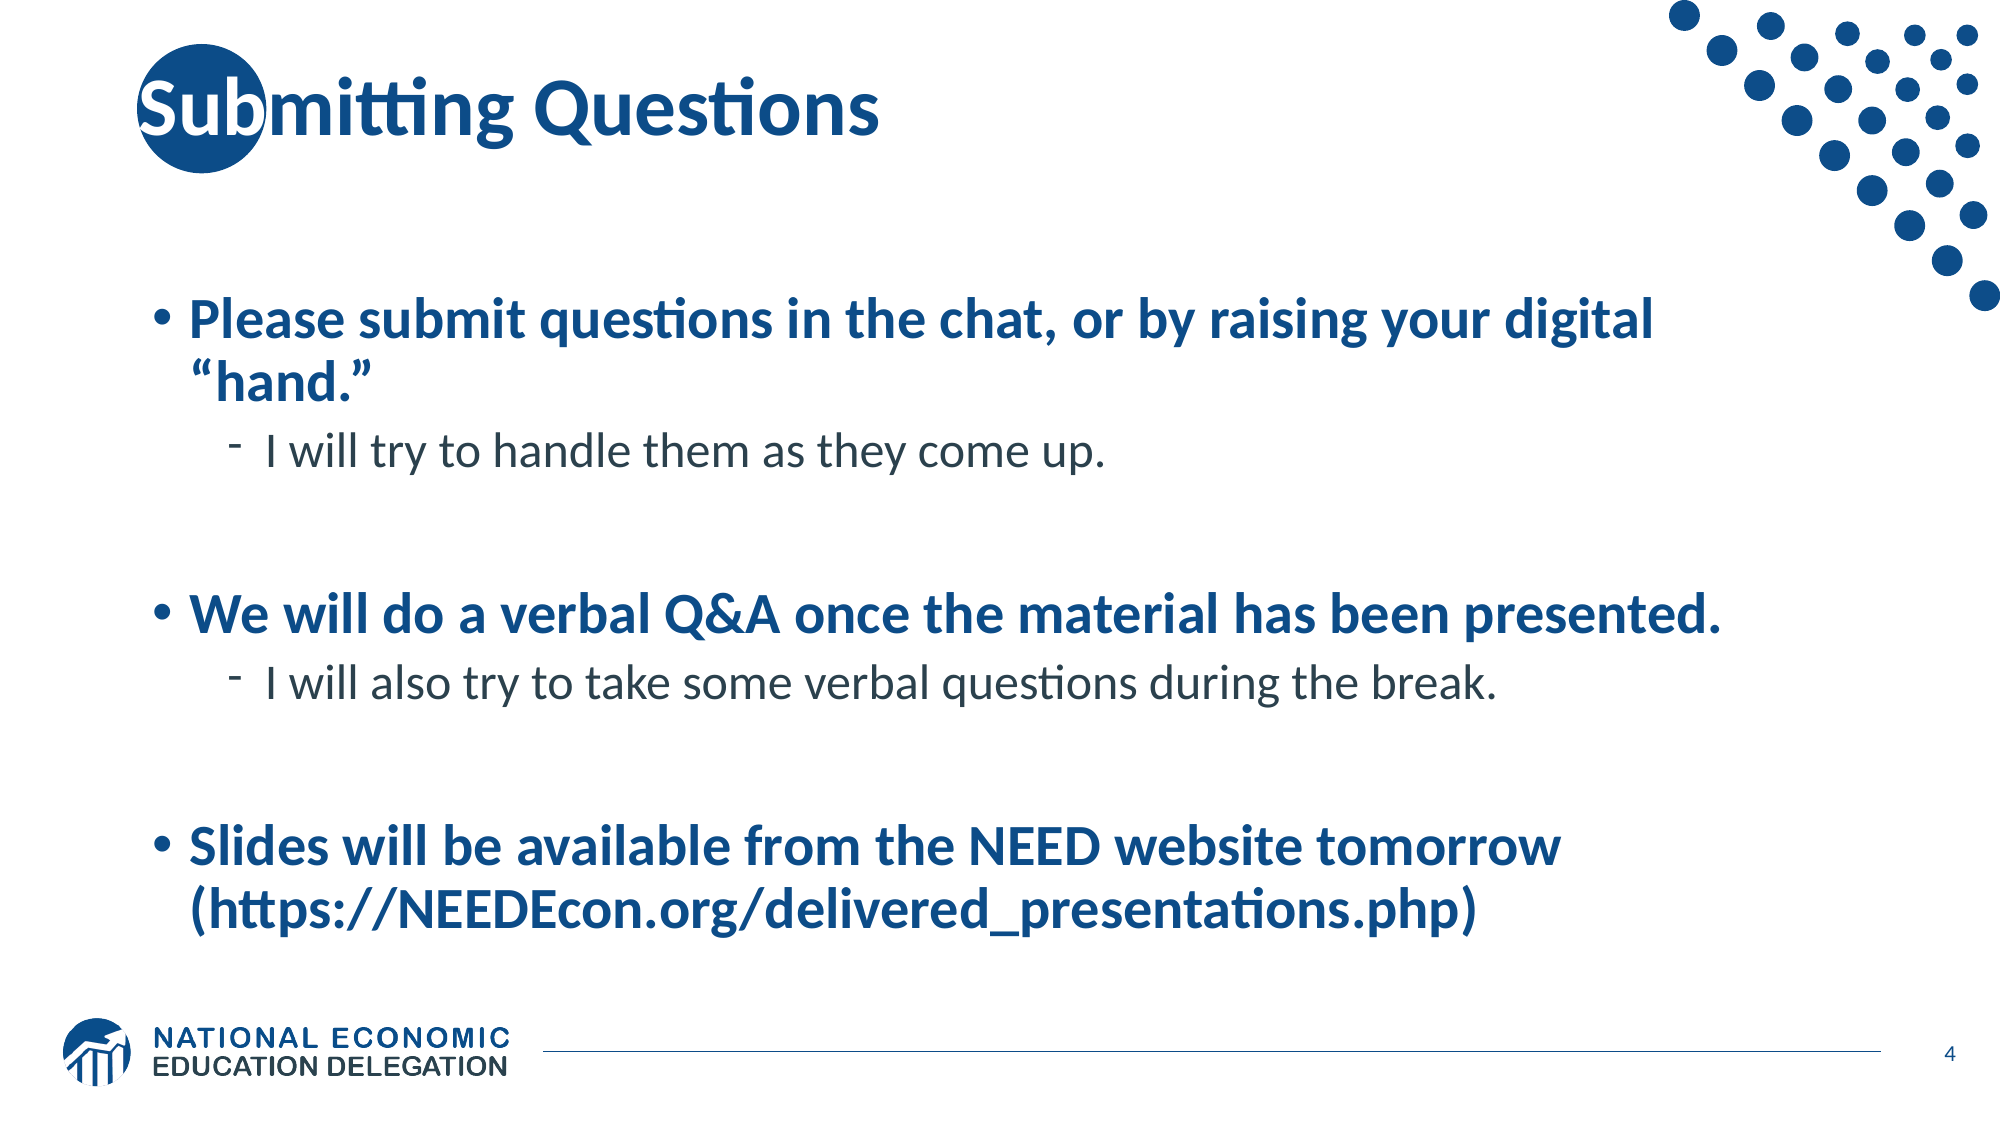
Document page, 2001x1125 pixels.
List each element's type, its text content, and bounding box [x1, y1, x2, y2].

picture [55, 1013, 520, 1091]
list Please submit questions in the chat, or by raising your digital “hand.” I will try to handle them as they come up. We will do a verbal Q&A once the material has been presented. I will also try to take some verbal questions during the break. Slides will be available from the NEED website tomorrow (https://NEEDEcon.org/delivered_presentations.php) [137, 257, 1863, 972]
slide_number 4 [1521, 1022, 1972, 1082]
title Submitting Questions [124, 0, 1849, 218]
